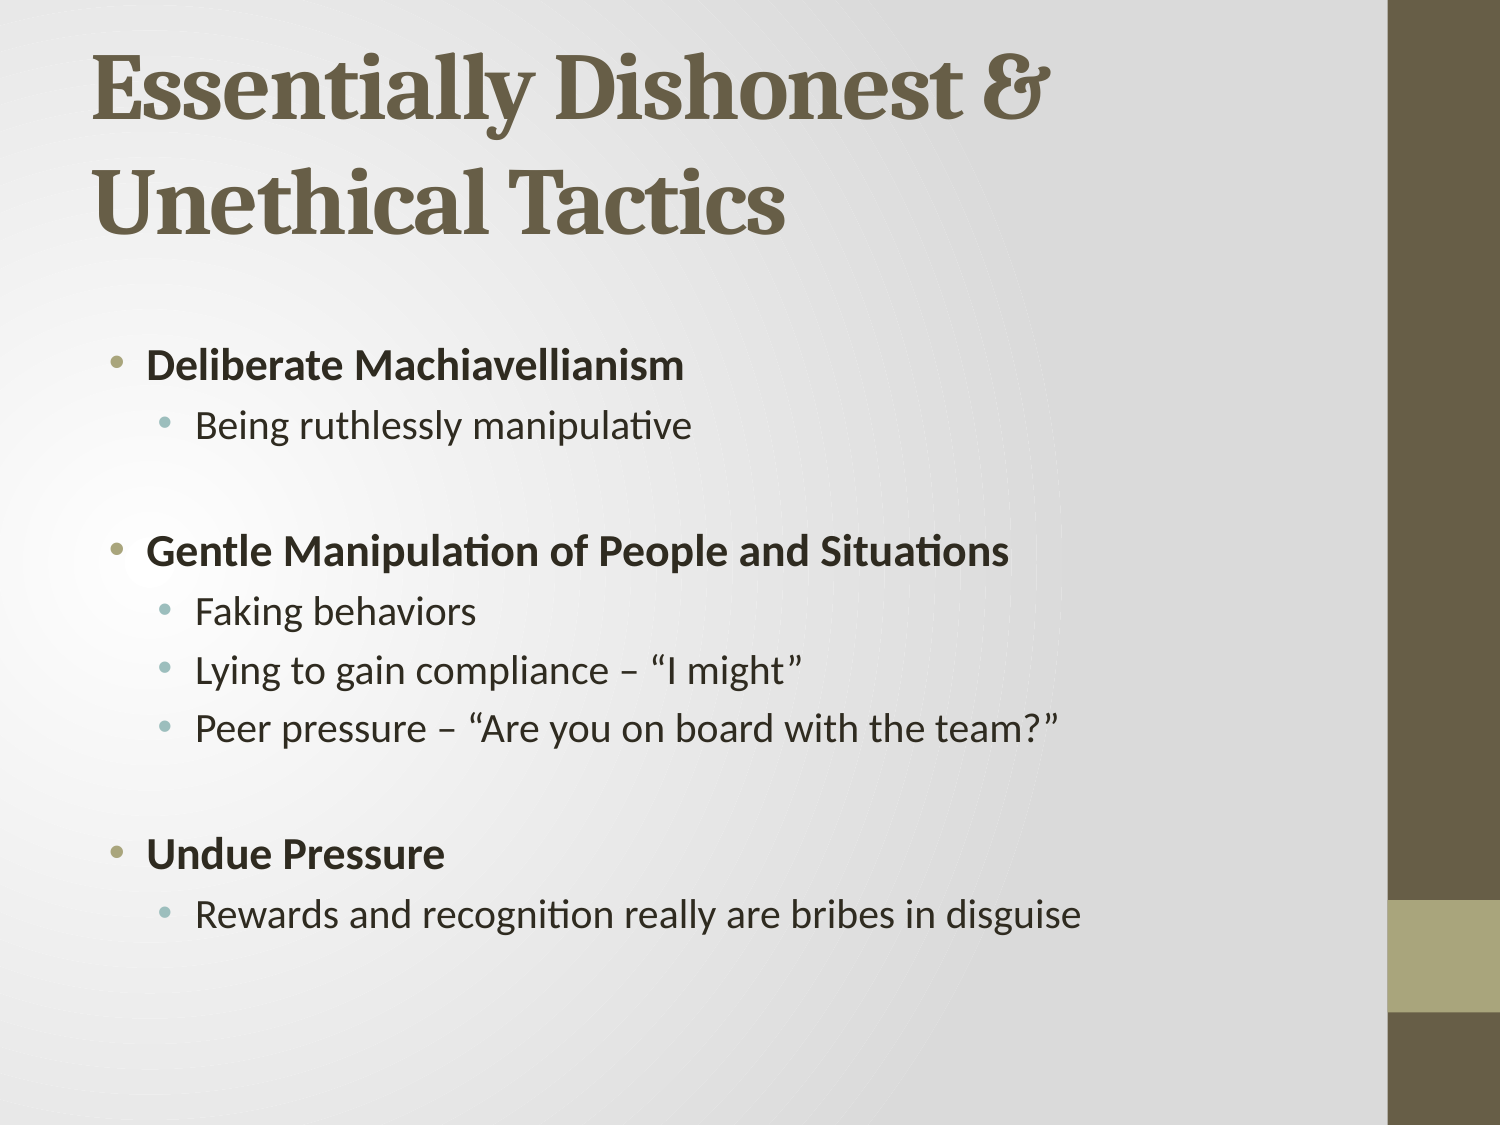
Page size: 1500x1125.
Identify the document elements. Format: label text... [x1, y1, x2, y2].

list Deliberate Machiavellianism Being ruthlessly manipulative Gentle Manipulation of People and Situations Faking behaviors Lying to gain compliance – “I might” Peer pressure – “Are you on board with the team?” Undue Pressure Rewards and recognition really are bribes in disguise [75, 262, 1325, 1050]
title Essentially Dishonest & Unethical Tactics [75, 45, 1325, 233]
